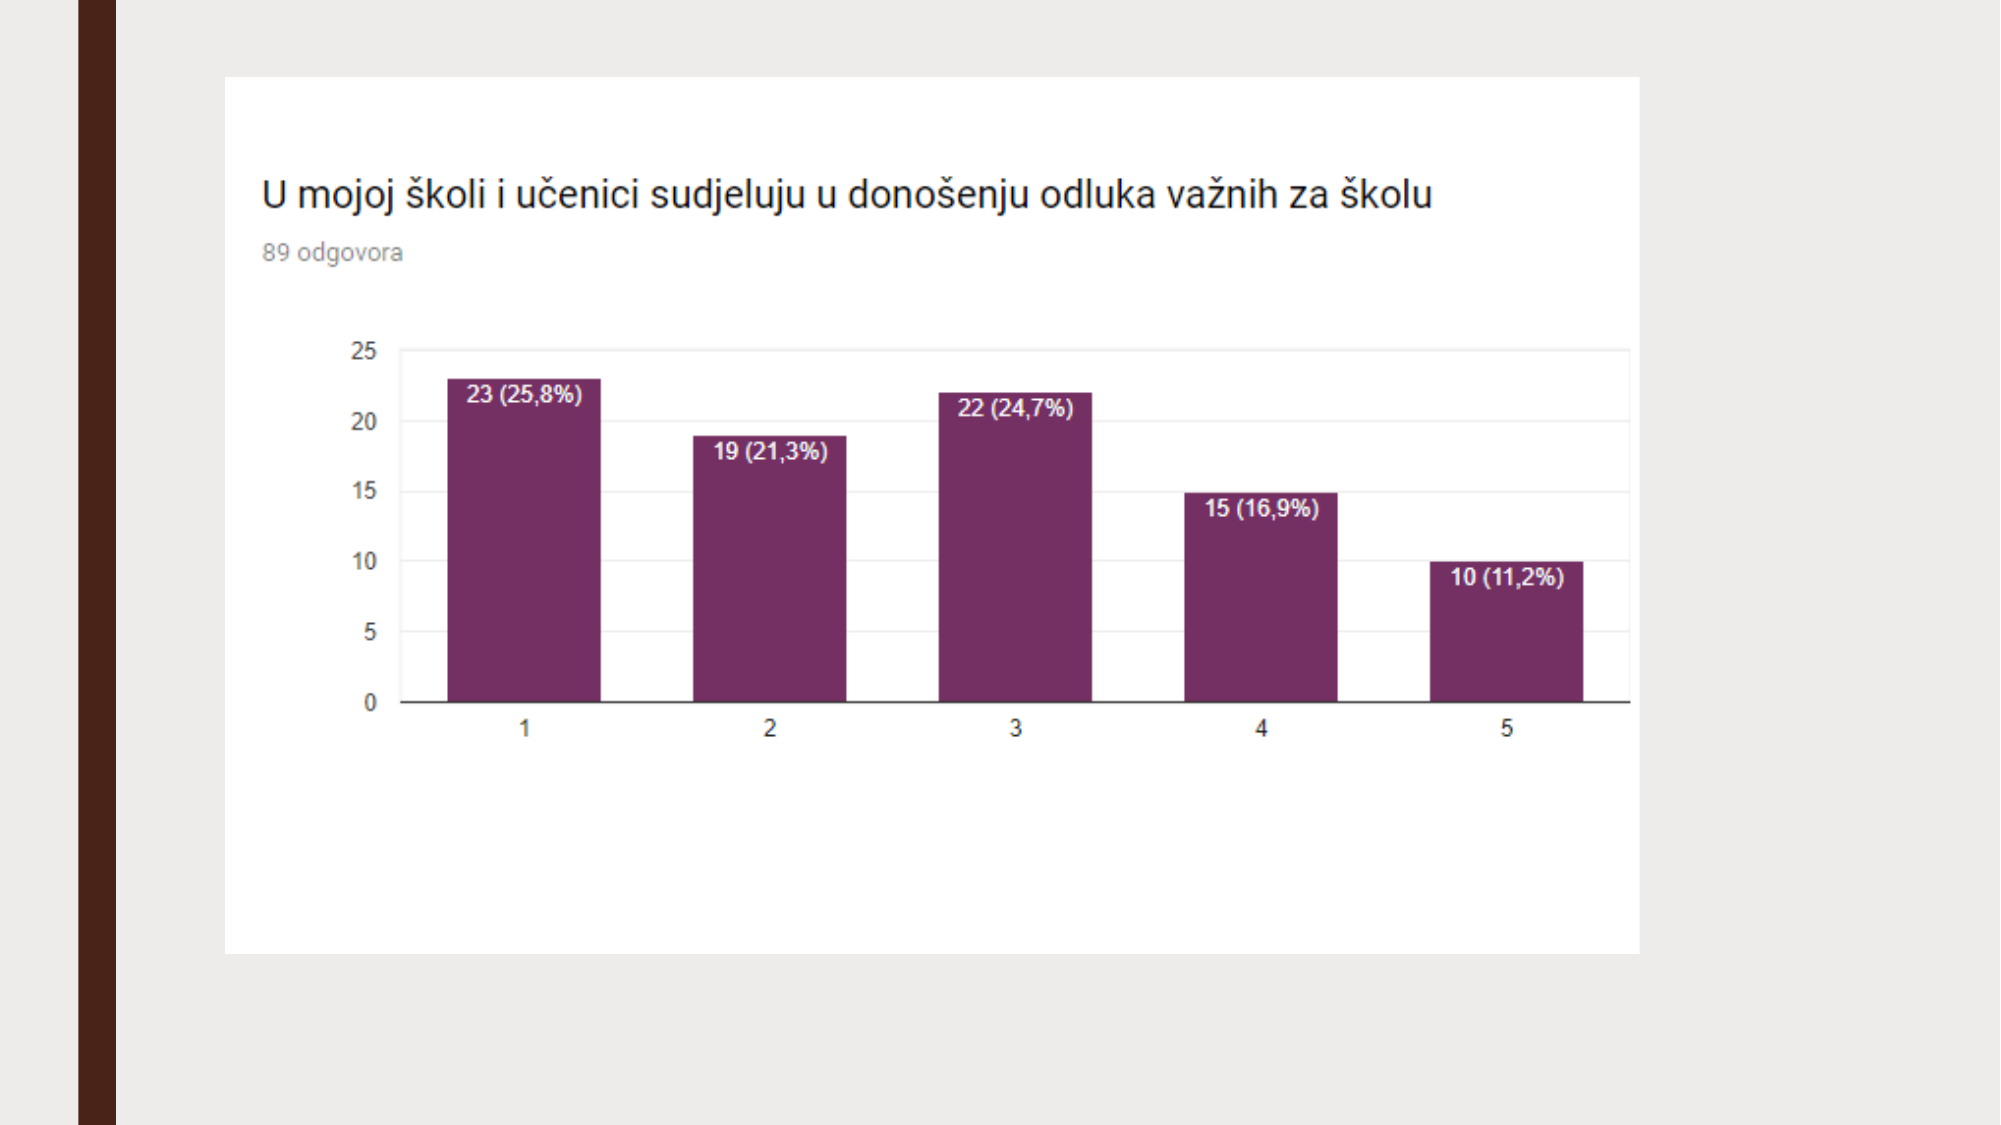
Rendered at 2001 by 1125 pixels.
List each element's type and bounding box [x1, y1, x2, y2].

picture [224, 77, 1640, 954]
